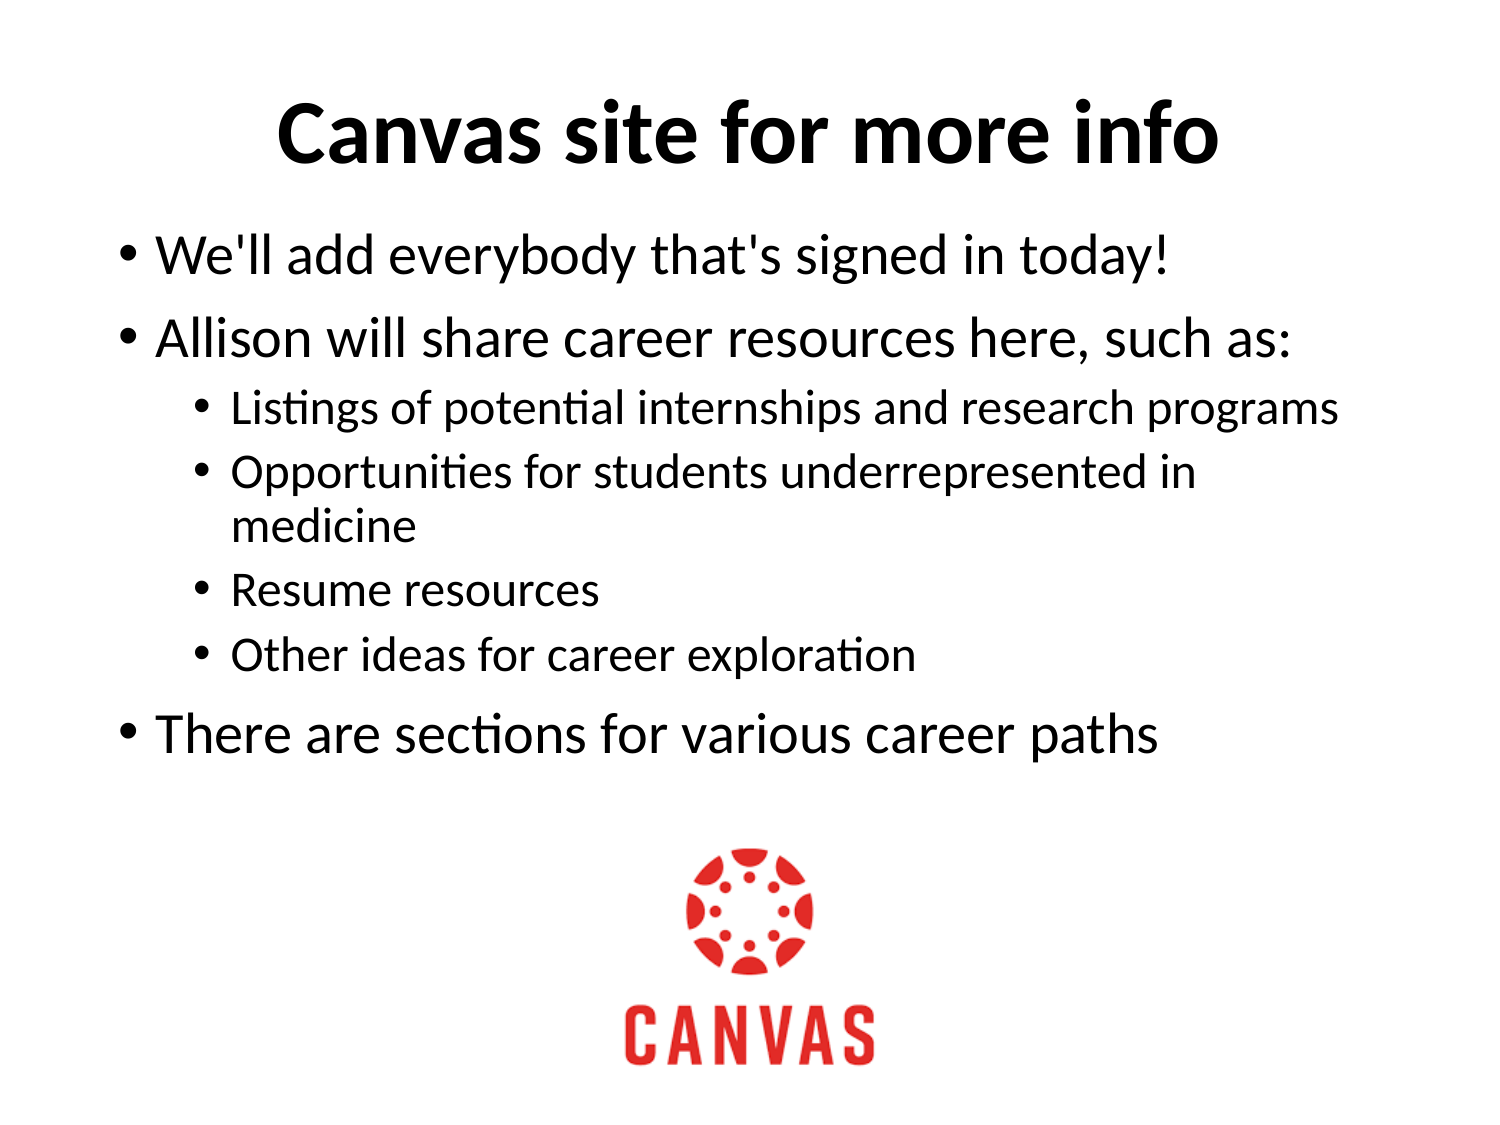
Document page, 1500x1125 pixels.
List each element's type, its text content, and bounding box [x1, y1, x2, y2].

title Canvas site for more info [103, 59, 1397, 208]
list We'll add everybody that's signed in today! Allison will share career resources here, such as: Listings of potential internships and research programs Opportunities for students underrepresented in medicine Resume resources Other ideas for career exploration There are sections for various career paths [103, 216, 1397, 1014]
picture [589, 803, 911, 1125]
